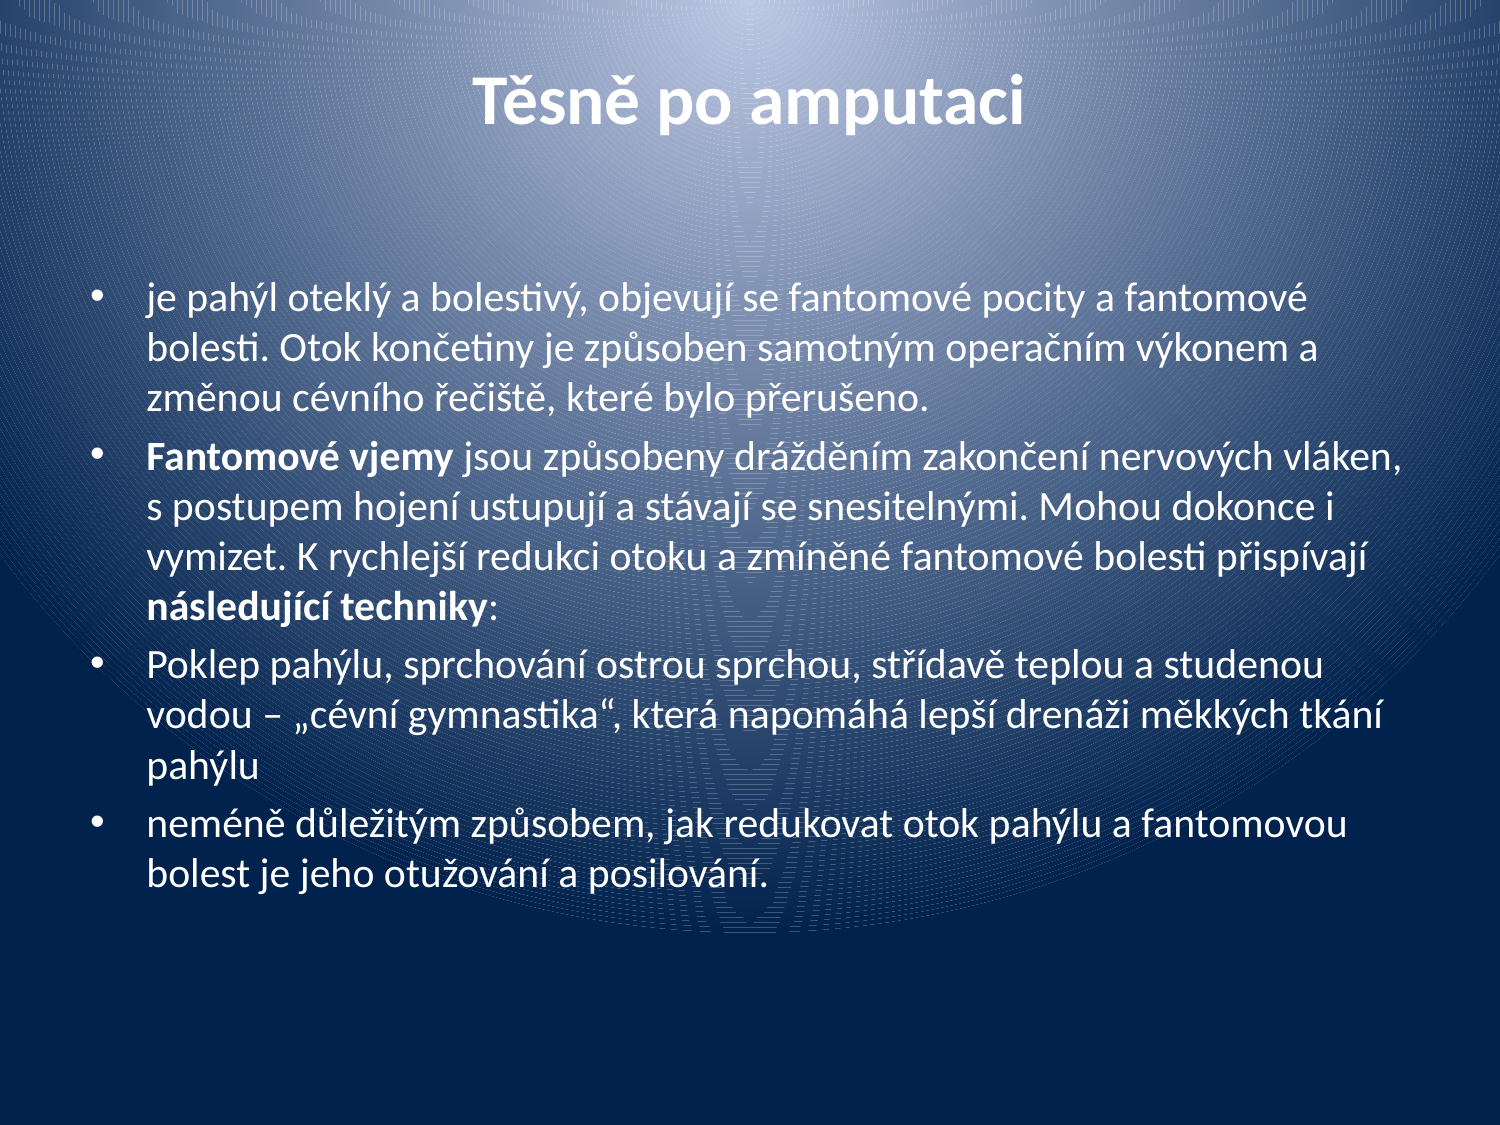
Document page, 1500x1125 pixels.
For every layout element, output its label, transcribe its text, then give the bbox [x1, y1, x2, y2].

title Těsně po amputaci [75, 45, 1425, 233]
list je pahýl oteklý a bolestivý, objevují se fantomové pocity a fantomové bolesti. Otok končetiny je způsoben samotným operačním výkonem a změnou cévního řečiště, které bylo přerušeno. Fantomové vjemy jsou způsobeny drážděním zakončení nervových vláken, s postupem hojení ustupují a stávají se snesitelnými. Mohou dokonce i vymizet. K rychlejší redukci otoku a zmíněné fantomové bolesti přispívají následující techniky: Poklep pahýlu, sprchování ostrou sprchou, střídavě teplou a studenou vodou – „cévní gymnastika“, která napomáhá lepší drenáži měkkých tkání pahýlu neméně důležitým způsobem, jak redukovat otok pahýlu a fantomovou bolest je jeho otužování a posilování. [75, 262, 1425, 1005]
